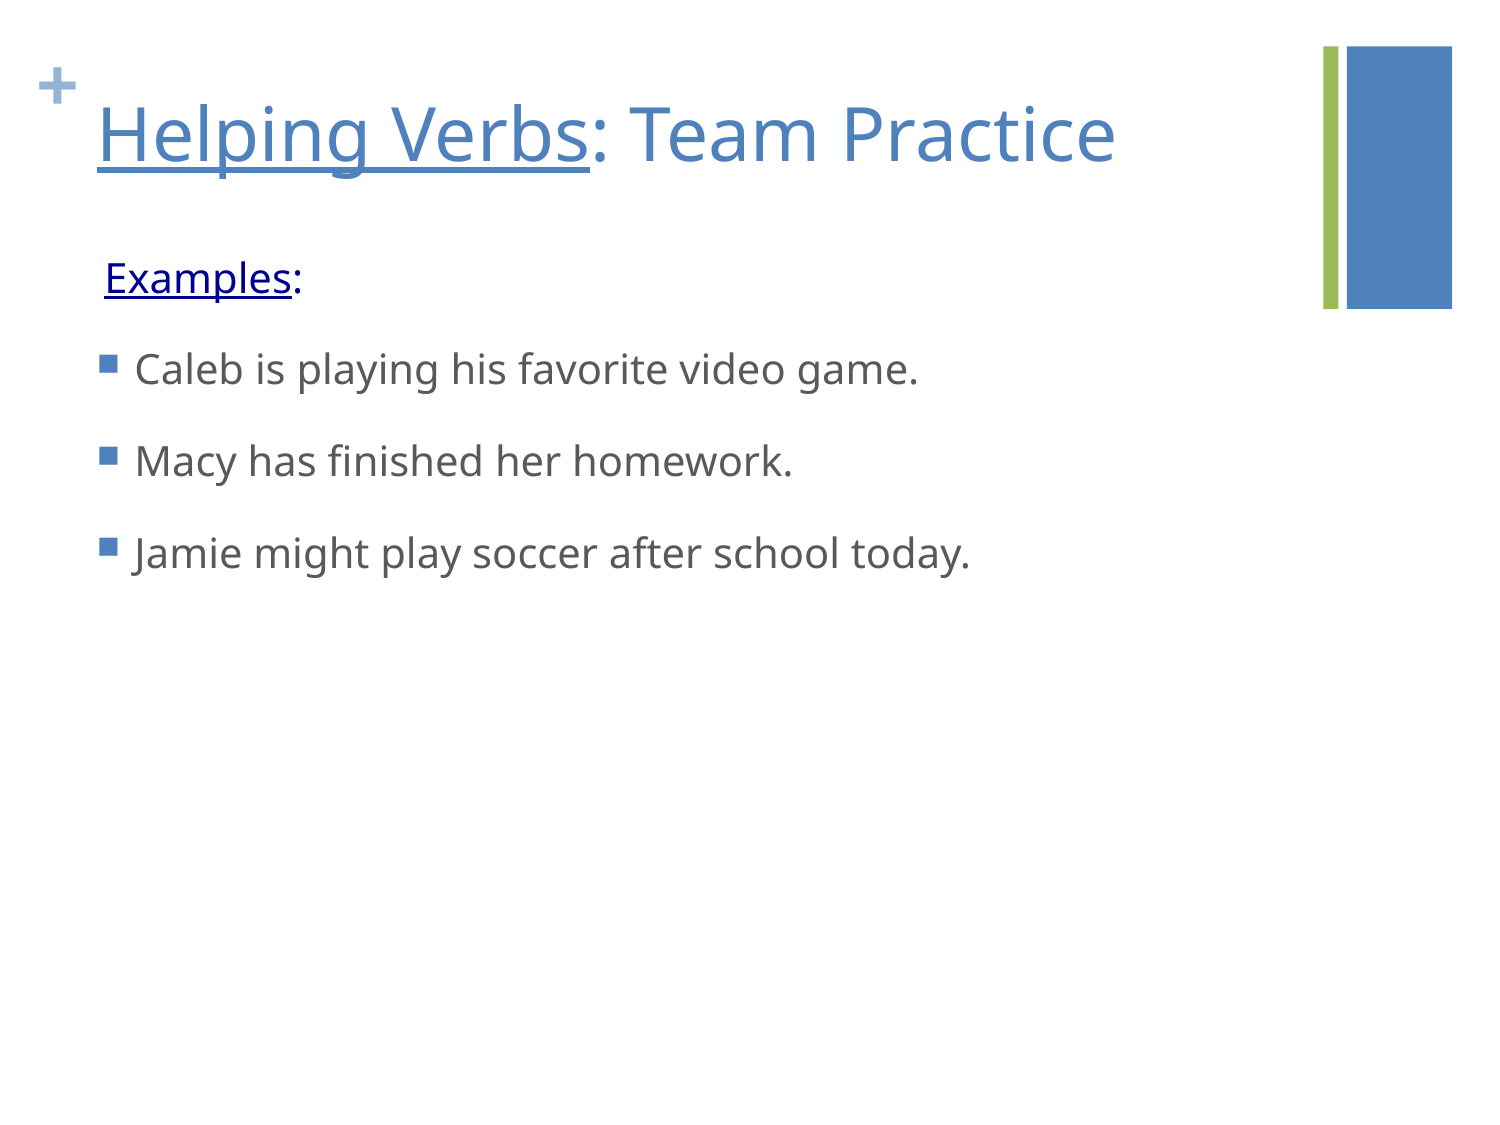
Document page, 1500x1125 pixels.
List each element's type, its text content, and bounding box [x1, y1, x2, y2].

list Examples: Caleb is playing his favorite video game. Macy has finished her homework. Jamie might play soccer after school today. [81, 263, 1322, 924]
title Helping Verbs: Team Practice [81, 79, 1322, 263]
